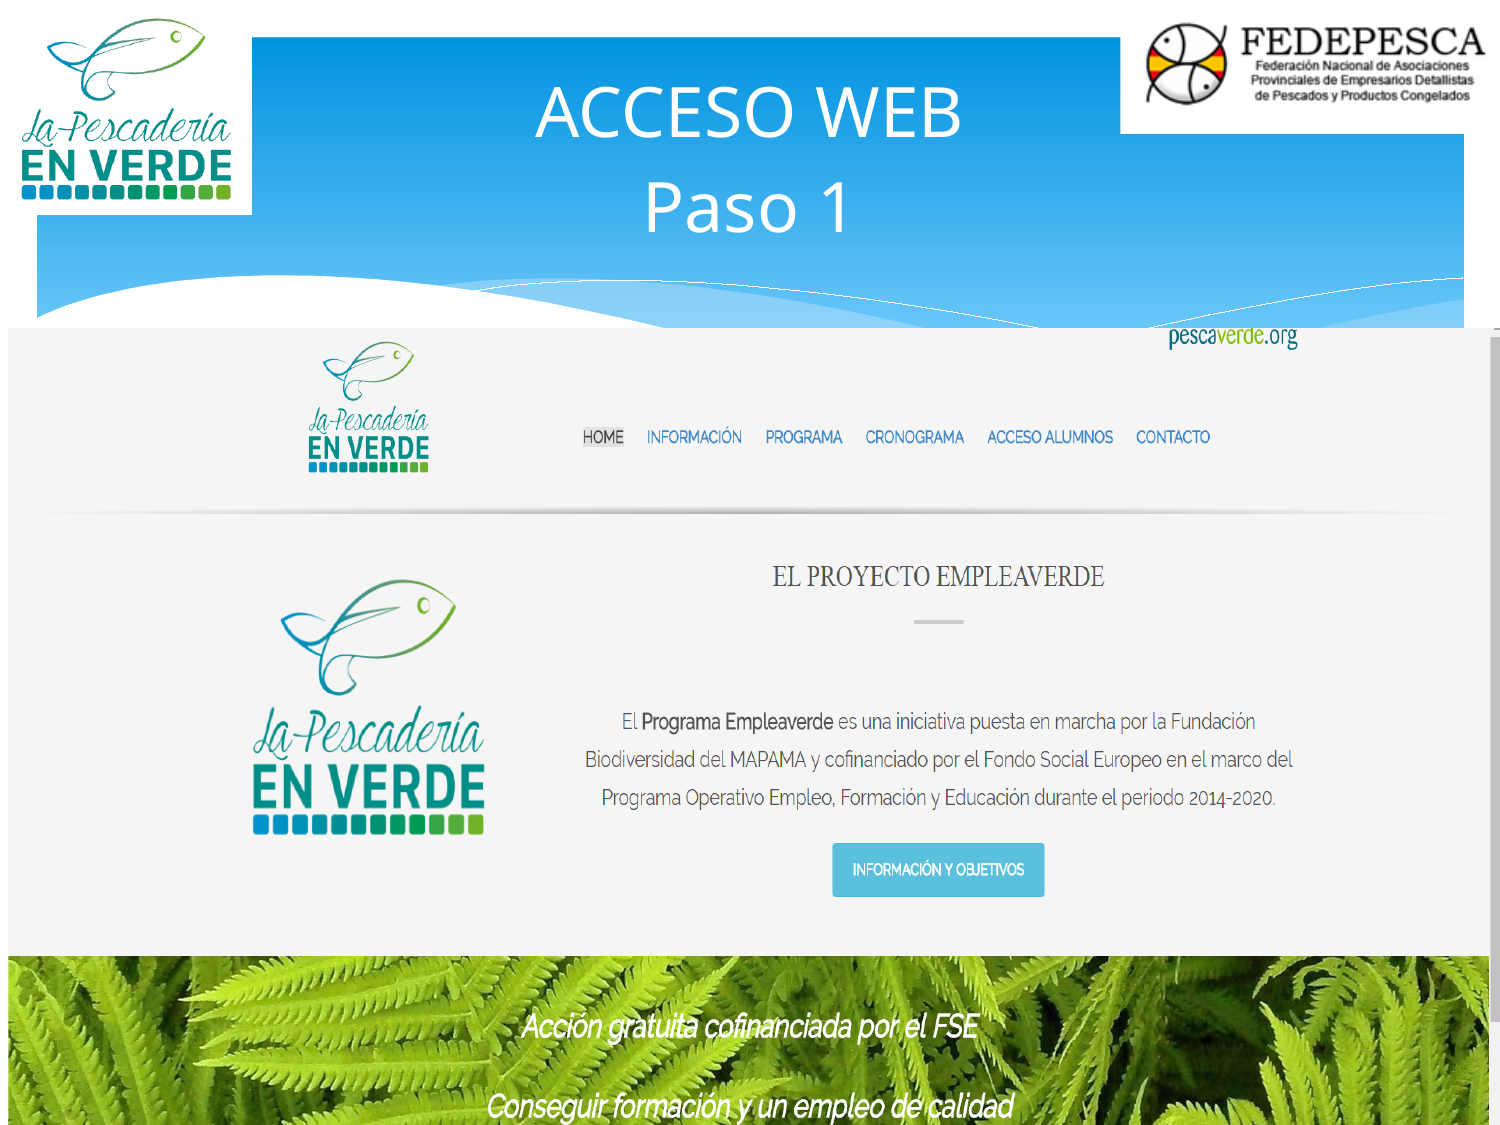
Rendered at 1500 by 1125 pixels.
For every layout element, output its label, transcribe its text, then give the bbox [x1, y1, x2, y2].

title ACCESO WEB Paso 1 [75, 55, 1425, 261]
picture [8, 328, 1500, 1125]
picture [0, 2, 252, 216]
picture [1120, 0, 1500, 134]
